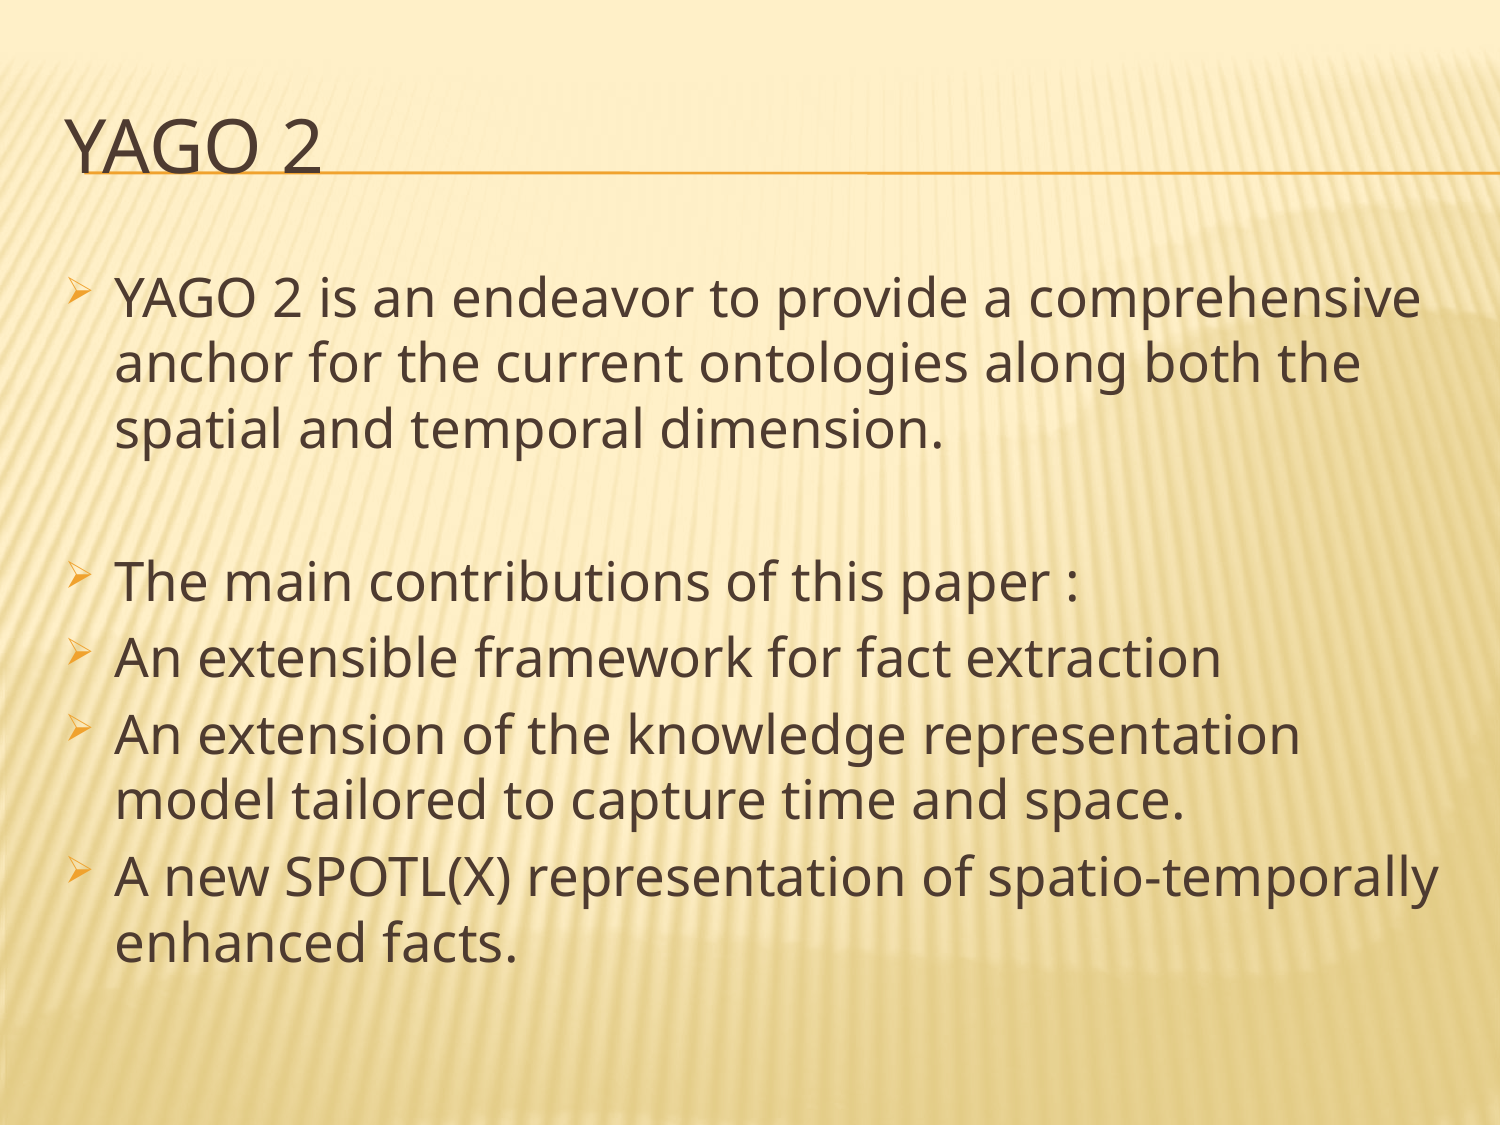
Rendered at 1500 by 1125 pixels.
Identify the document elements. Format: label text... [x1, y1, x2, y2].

list YAGO 2 is an endeavor to provide a comprehensive anchor for the current ontologies along both the spatial and temporal dimension. The main contributions of this paper : An extensible framework for fact extraction An extension of the knowledge representation model tailored to capture time and space. A new SPOTL(X) representation of spatio-temporally enhanced facts. [50, 254, 1475, 998]
title YAGO 2 [50, 75, 1475, 213]
